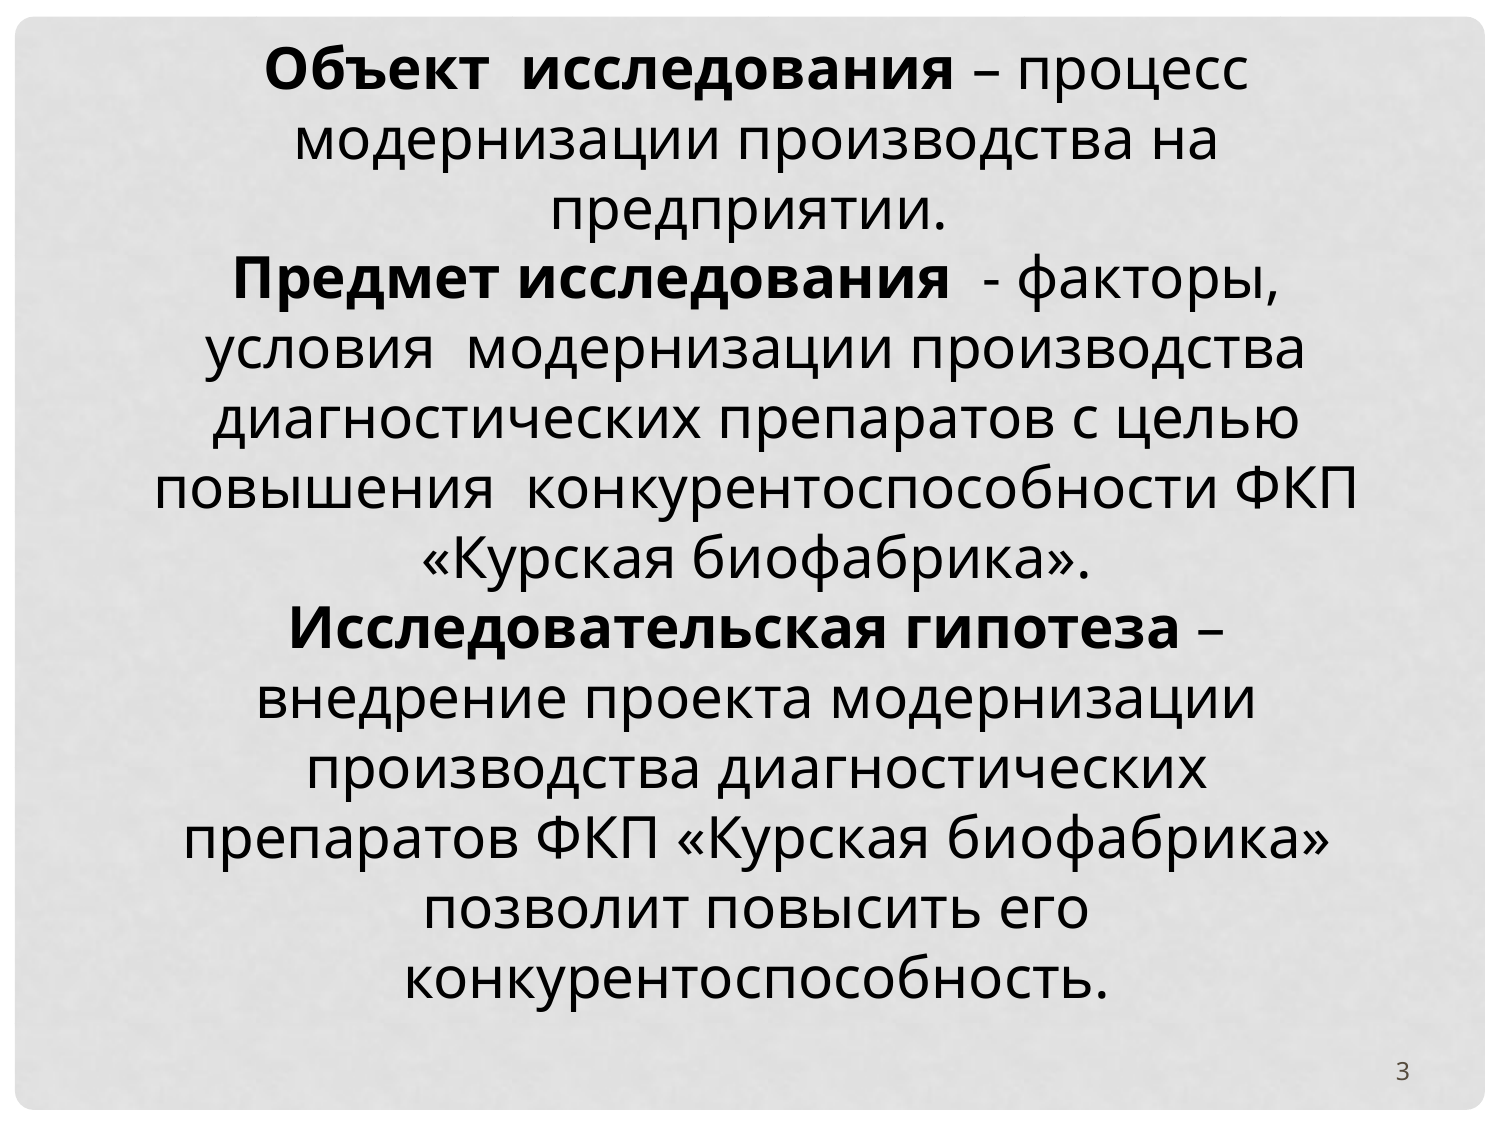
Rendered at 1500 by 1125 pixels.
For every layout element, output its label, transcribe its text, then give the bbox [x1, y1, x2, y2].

slide_number 3 [1074, 1042, 1425, 1103]
text_box Объект исследования – процесс модернизации производства на предприятии. Предмет исследования - факторы, условия модернизации производства диагностических препаратов с целью повышения конкурентоспособности ФКП «Курская биофабрика». Исследовательская гипотеза – внедрение проекта модернизации производства диагностических препаратов ФКП «Курская биофабрика» позволит повысить его конкурентоспособность. [118, 23, 1395, 1018]
